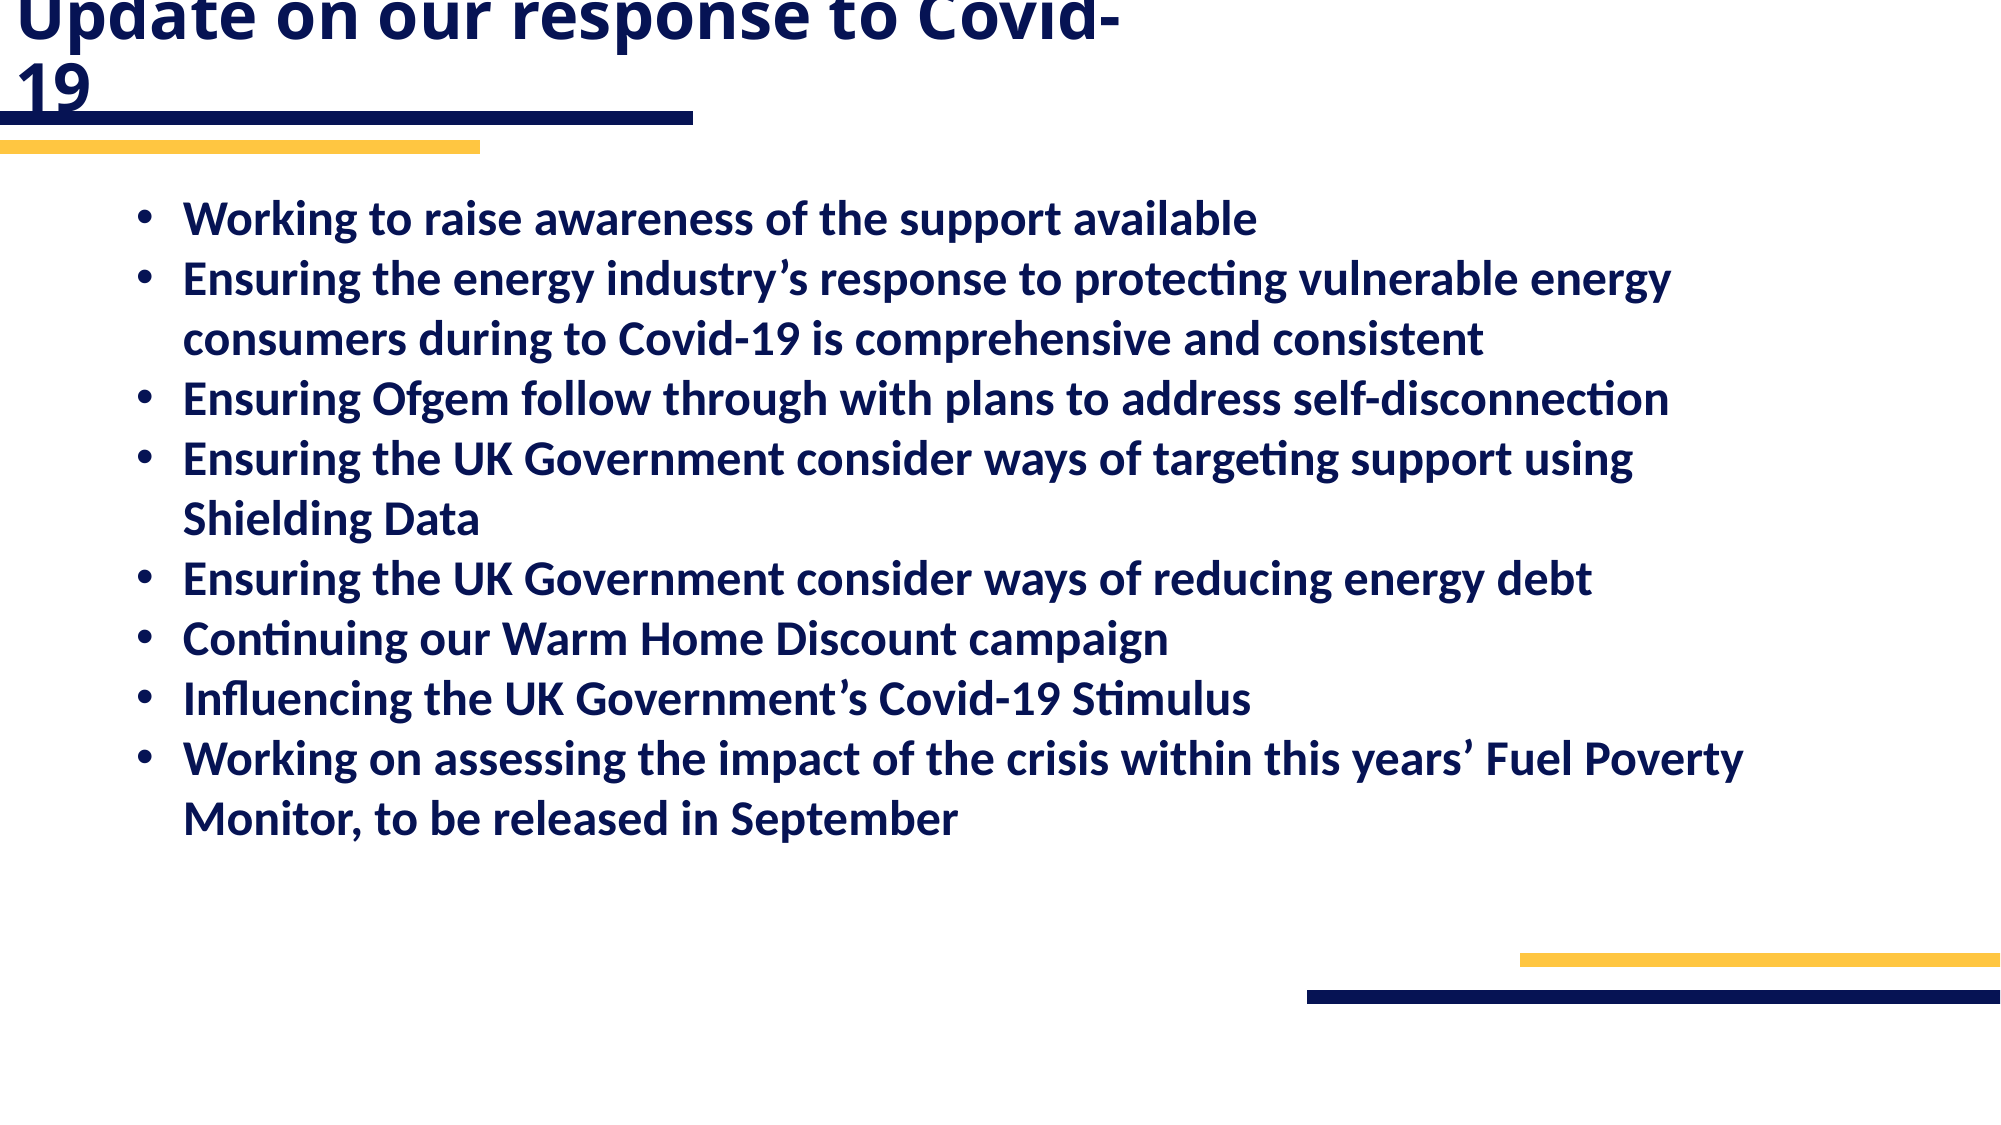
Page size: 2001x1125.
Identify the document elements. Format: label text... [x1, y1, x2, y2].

text_box Working to raise awareness of the support available Ensuring the energy industry’s response to protecting vulnerable energy consumers during to Covid-19 is comprehensive and consistent Ensuring Ofgem follow through with plans to address self-disconnection Ensuring the UK Government consider ways of targeting support using Shielding Data Ensuring the UK Government consider ways of reducing energy debt Continuing our Warm Home Discount campaign Influencing the UK Government’s Covid-19 Stimulus Working on assessing the impact of the crisis within this years’ Fuel Poverty Monitor, to be released in September [121, 133, 1787, 899]
title Update on our response to Covid-19 [0, 5, 1178, 103]
